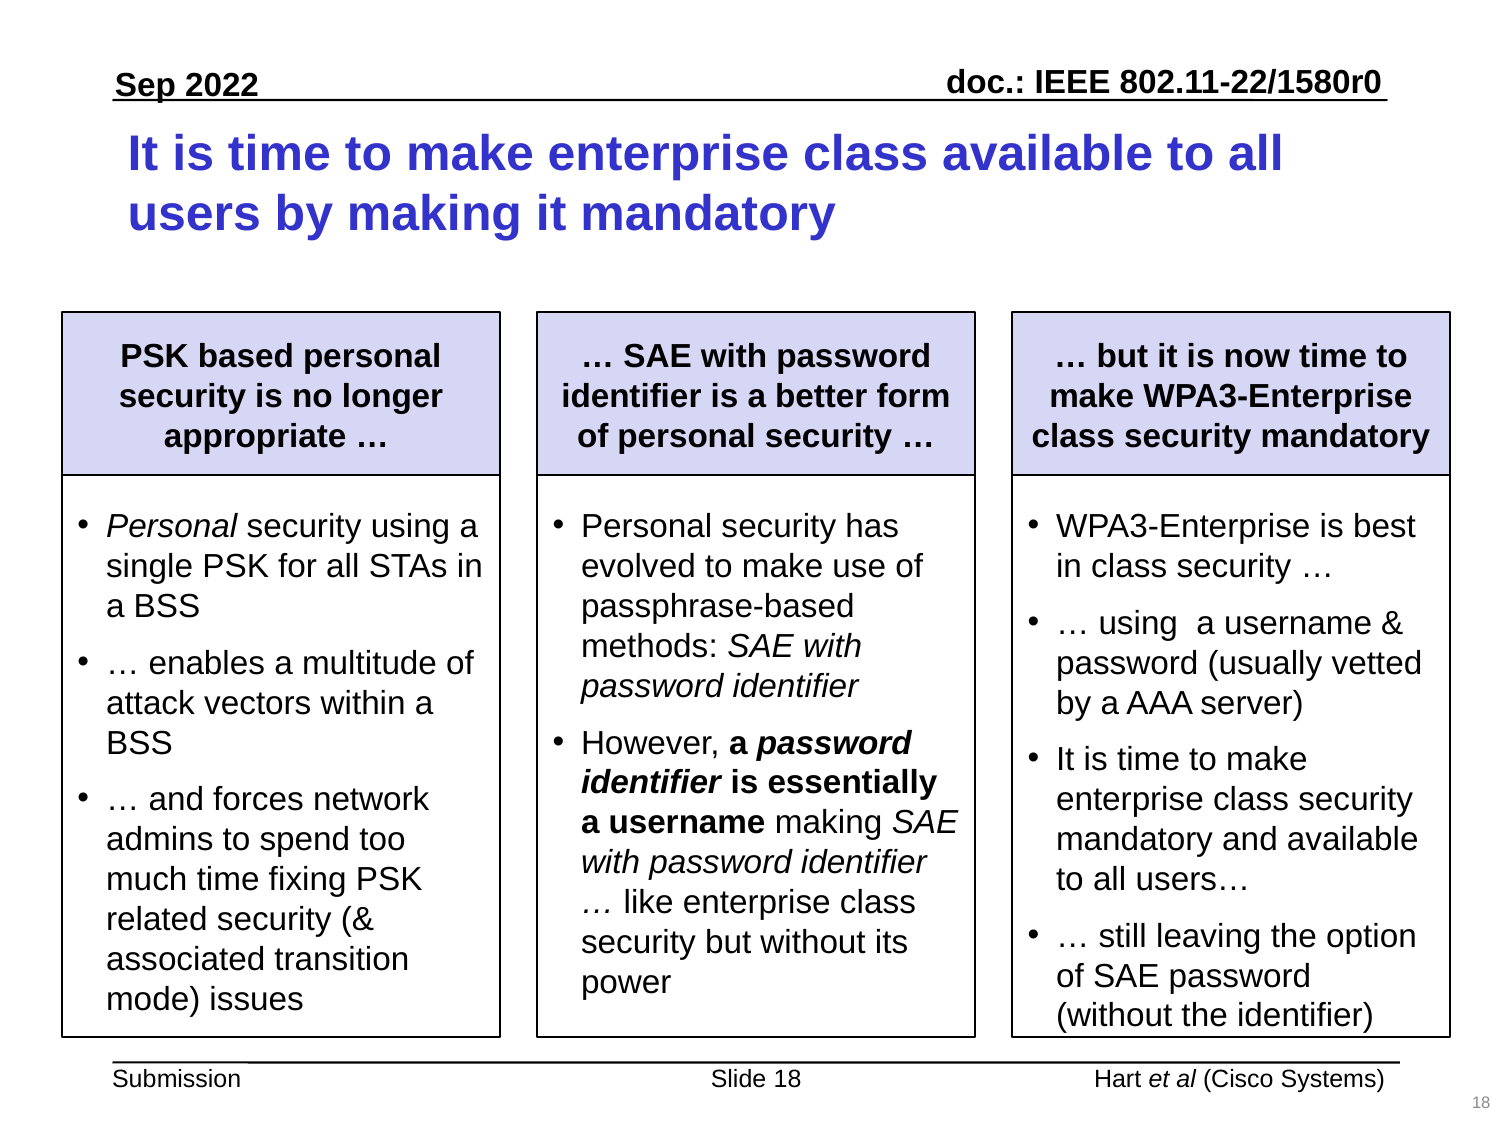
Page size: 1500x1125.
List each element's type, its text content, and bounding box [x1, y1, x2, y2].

text_box WPA3-Enterprise is best in class security … … using a username & password (usually vetted by a AAA server) It is time to make enterprise class security mandatory and available to all users… … still leaving the option of SAE password (without the identifier) [1012, 474, 1450, 1038]
title It is time to make enterprise class available to all users by making it mandatory [112, 112, 1388, 288]
text_box Personal security using a single PSK for all STAs in a BSS … enables a multitude of attack vectors within a BSS … and forces network admins to spend too much time fixing PSK related security (& associated transition mode) issues [62, 474, 500, 1038]
text_box PSK based personal security is no longer appropriate … [62, 312, 500, 474]
text_box … but it is now time to make WPA3-Enterprise class security mandatory [1012, 312, 1450, 474]
slide_number 18 [1460, 1087, 1500, 1118]
text_box … SAE with password identifier is a better form of personal security … [537, 312, 975, 474]
text_box Personal security has evolved to make use of passphrase-based methods: SAE with password identifier However, a password identifier is essentially a username making SAE with password identifier … like enterprise class security but without its power [537, 474, 975, 1038]
footer Hart et al (Cisco Systems) [924, 1062, 1400, 1093]
